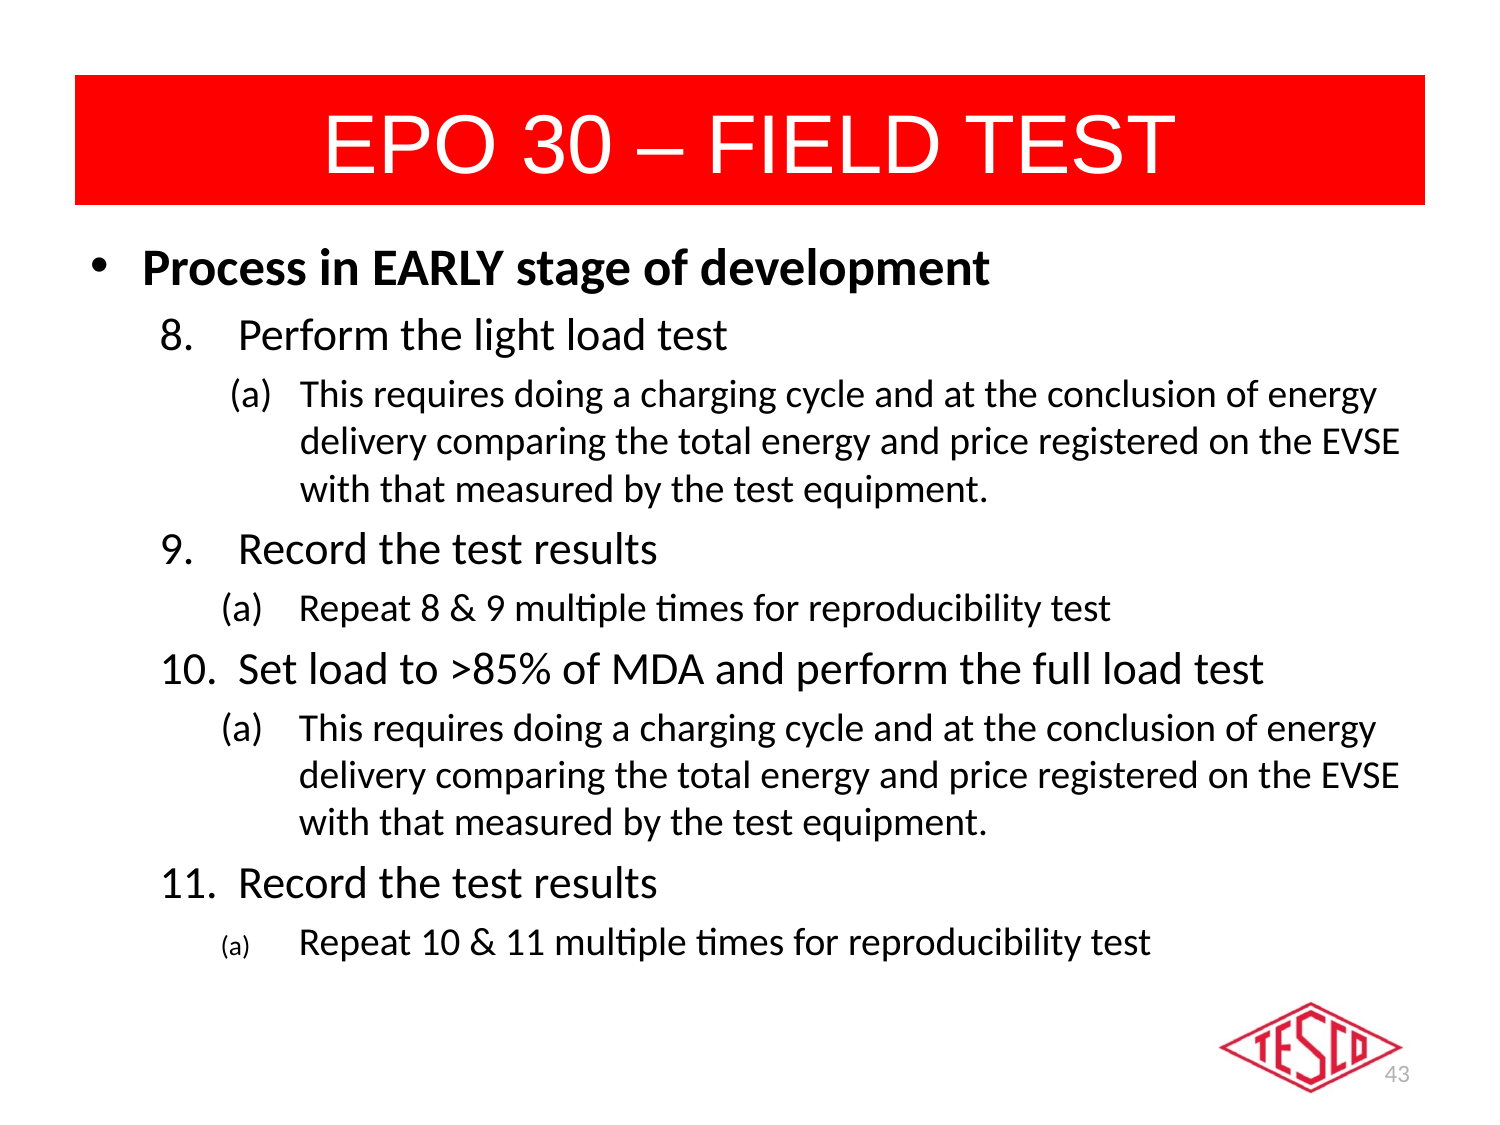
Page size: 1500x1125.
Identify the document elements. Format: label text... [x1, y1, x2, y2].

picture [1212, 995, 1413, 1042]
slide_number 43 [1074, 1042, 1425, 1103]
list Process in EARLY stage of development Perform the light load test (a) This requires doing a charging cycle and at the conclusion of energy delivery comparing the total energy and price registered on the EVSE with that measured by the test equipment. Record the test results (a) Repeat 8 & 9 multiple times for reproducibility test Set load to >85% of MDA and perform the full load test (a) This requires doing a charging cycle and at the conclusion of energy delivery comparing the total energy and price registered on the EVSE with that measured by the test equipment. Record the test results Repeat 10 & 11 multiple times for reproducibility test [75, 224, 1438, 988]
title EPO 30 – FIELD TEST [75, 75, 1425, 205]
